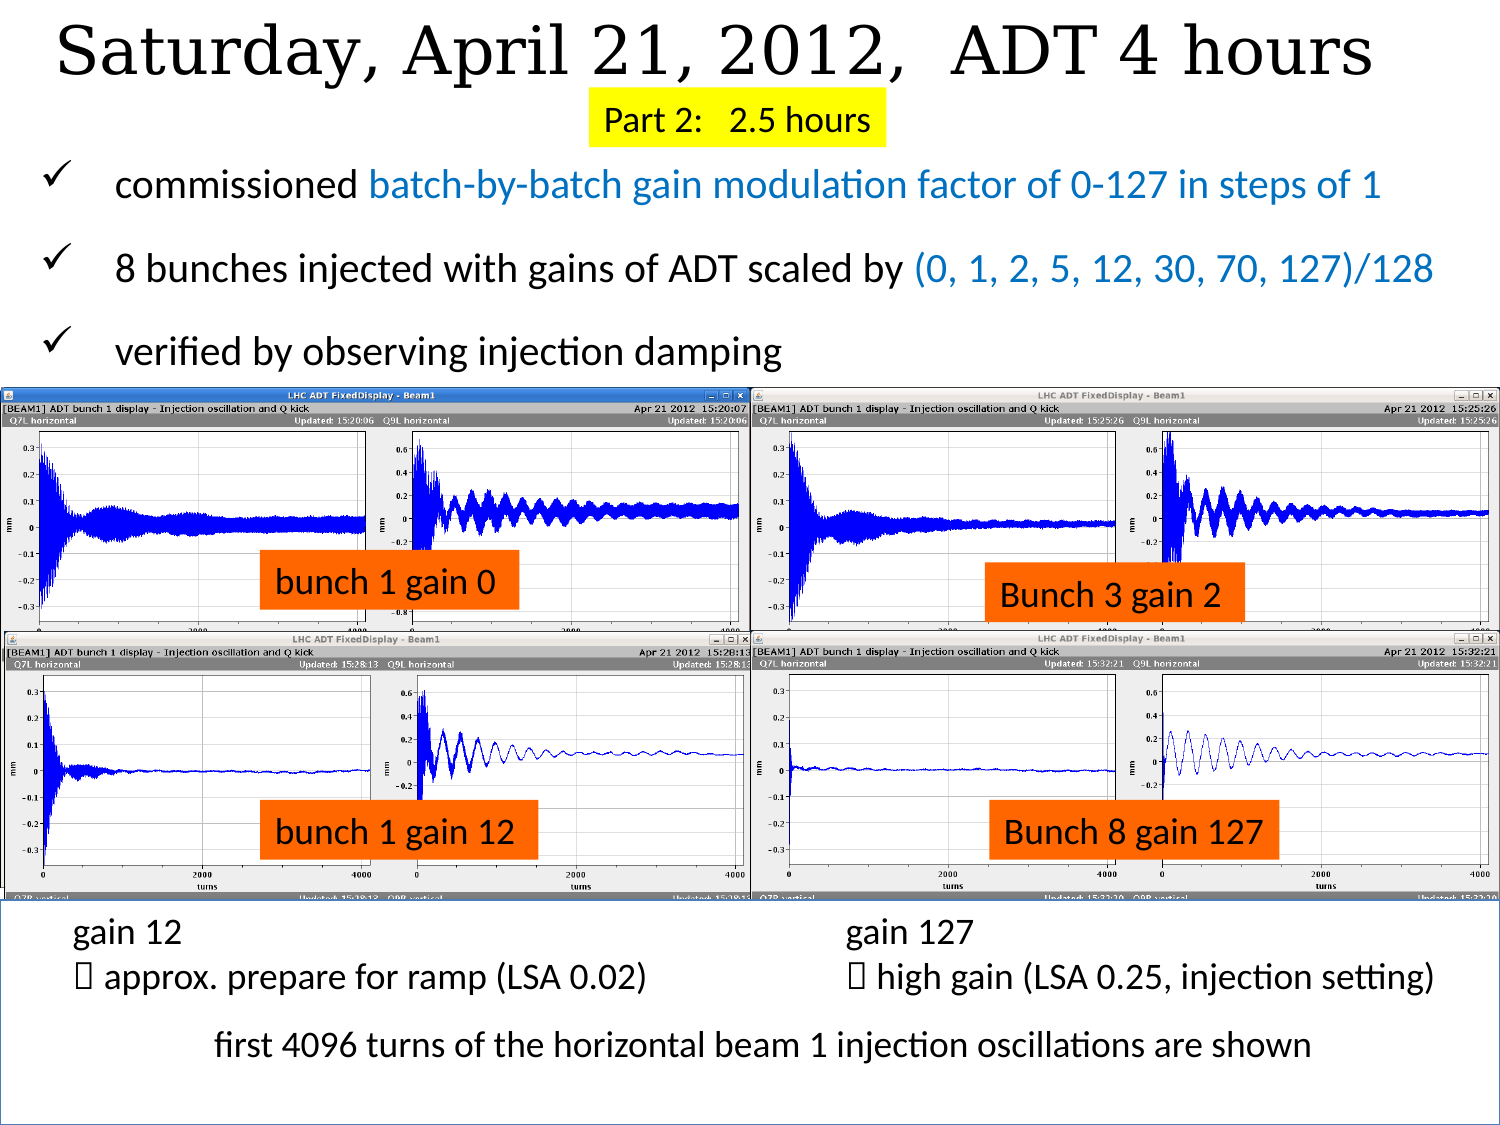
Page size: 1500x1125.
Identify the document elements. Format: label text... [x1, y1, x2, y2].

text_box commissioned batch-by-batch gain modulation factor of 0-127 in steps of 1 8 bunches injected with gains of ADT scaled by (0, 1, 2, 5, 12, 30, 70, 127)/128 verified by observing injection damping [24, 149, 1500, 386]
text_box Saturday, April 21, 2012, ADT 4 hours [0, 0, 1452, 129]
text_box Part 2: 2.5 hours [589, 87, 887, 148]
picture [0, 387, 1500, 1125]
